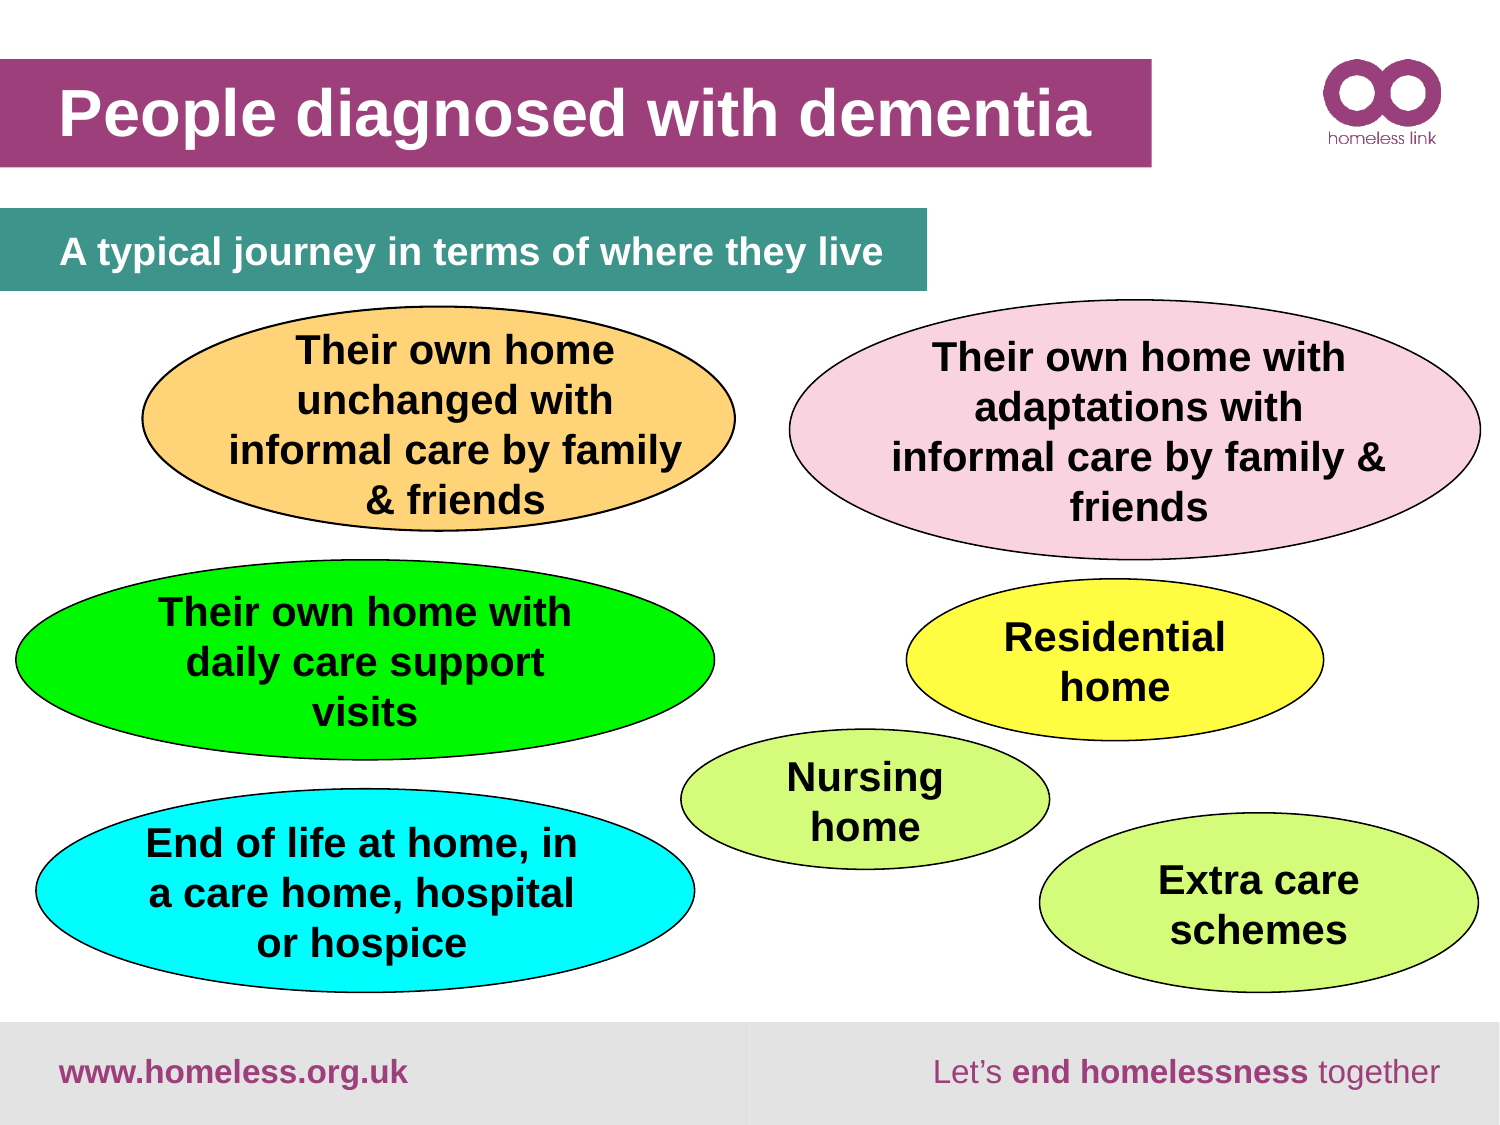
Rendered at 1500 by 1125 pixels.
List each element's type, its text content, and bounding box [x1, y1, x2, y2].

text_box www.homeless.org.uk [0, 1022, 749, 1125]
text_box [789, 299, 1481, 560]
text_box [142, 306, 736, 531]
text_box A typical journey in terms of where they live [0, 208, 928, 291]
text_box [906, 578, 1324, 741]
picture [1323, 58, 1442, 144]
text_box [1039, 812, 1479, 993]
text_box People diagnosed with dementia [0, 59, 1152, 168]
text_box Let’s end homelessness together [749, 1022, 1500, 1125]
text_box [680, 728, 1050, 870]
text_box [15, 559, 715, 761]
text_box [35, 788, 695, 993]
